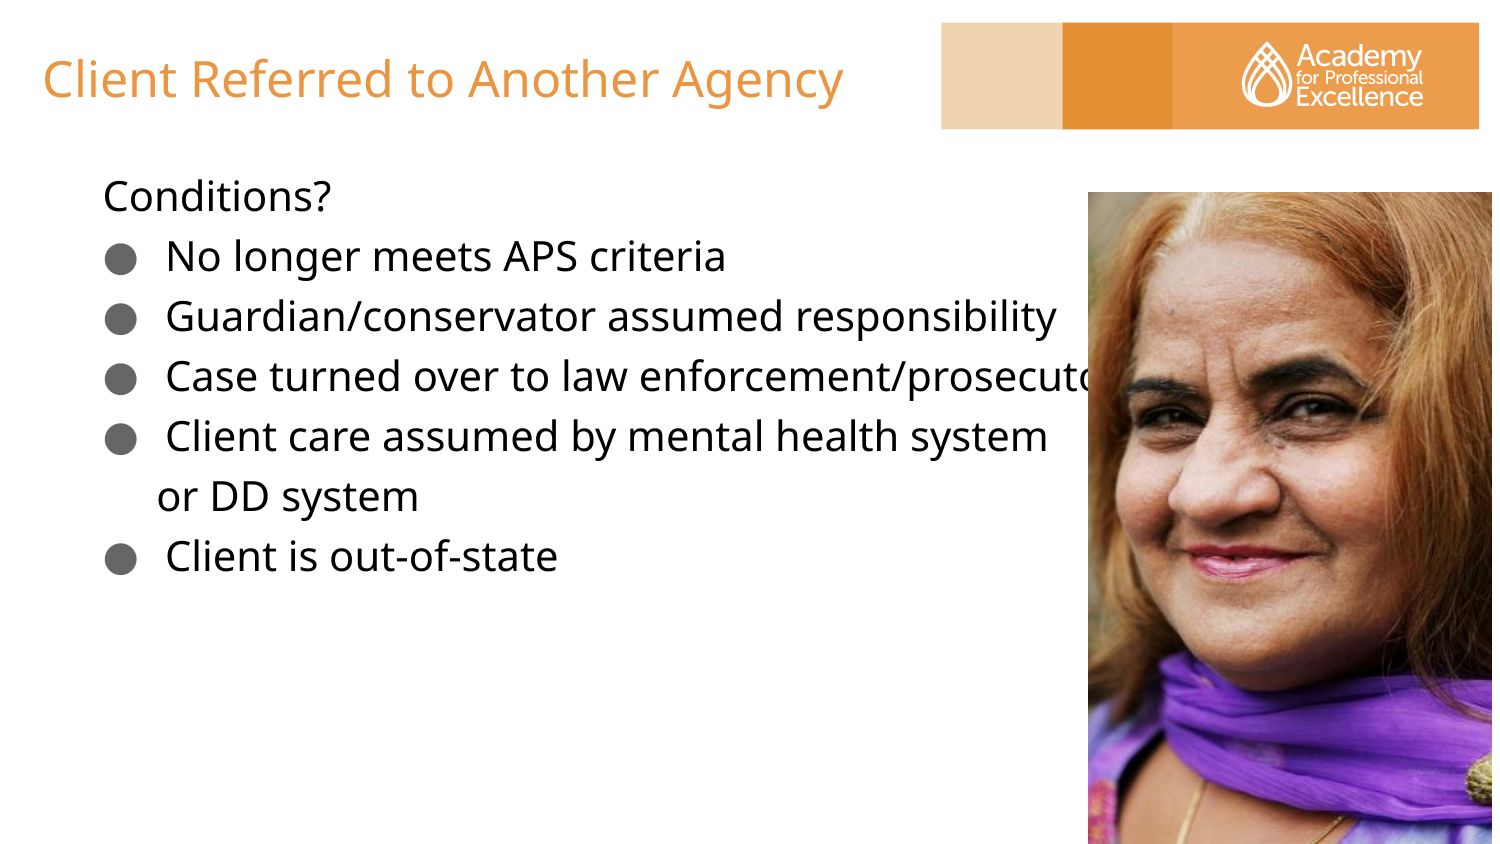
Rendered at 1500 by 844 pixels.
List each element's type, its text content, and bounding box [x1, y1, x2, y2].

picture [1378, 39, 1429, 112]
picture [1088, 191, 1492, 844]
title Client Referred to Another Agency [27, 6, 1378, 148]
list Conditions? No longer meets APS criteria Guardian/conservator assumed responsibility Case turned over to law enforcement/prosecutor Client care assumed by mental health system or DD system Client is out-of-state [75, 154, 1425, 813]
